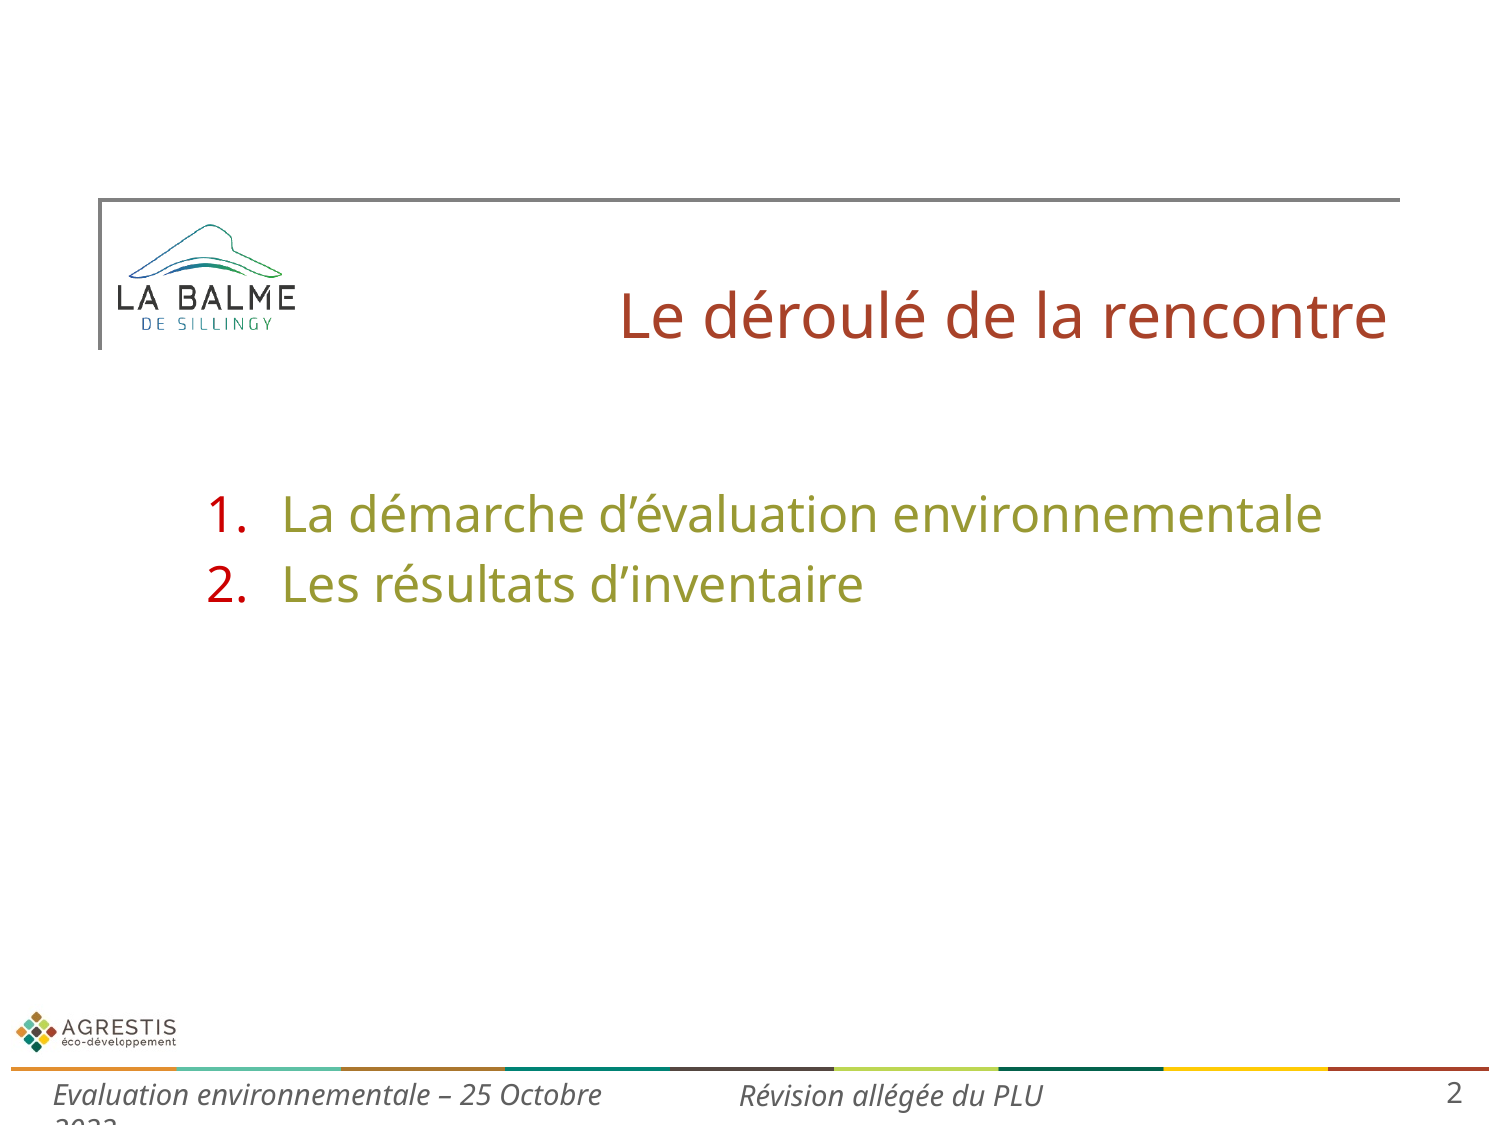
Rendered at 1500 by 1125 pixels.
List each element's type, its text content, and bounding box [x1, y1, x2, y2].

picture [11, 1067, 1293, 1071]
picture [1479, 1067, 1489, 1071]
list La démarche d’évaluation environnementale Les résultats d’inventaire [191, 475, 1405, 924]
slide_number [37, 1069, 488, 1122]
picture [11, 1004, 180, 1060]
slide_number 2 [1293, 1066, 1479, 1124]
title Le déroulé de la rencontre [191, 248, 1405, 379]
footer Révision allégée du PLU [488, 1069, 1294, 1125]
picture [118, 224, 295, 330]
